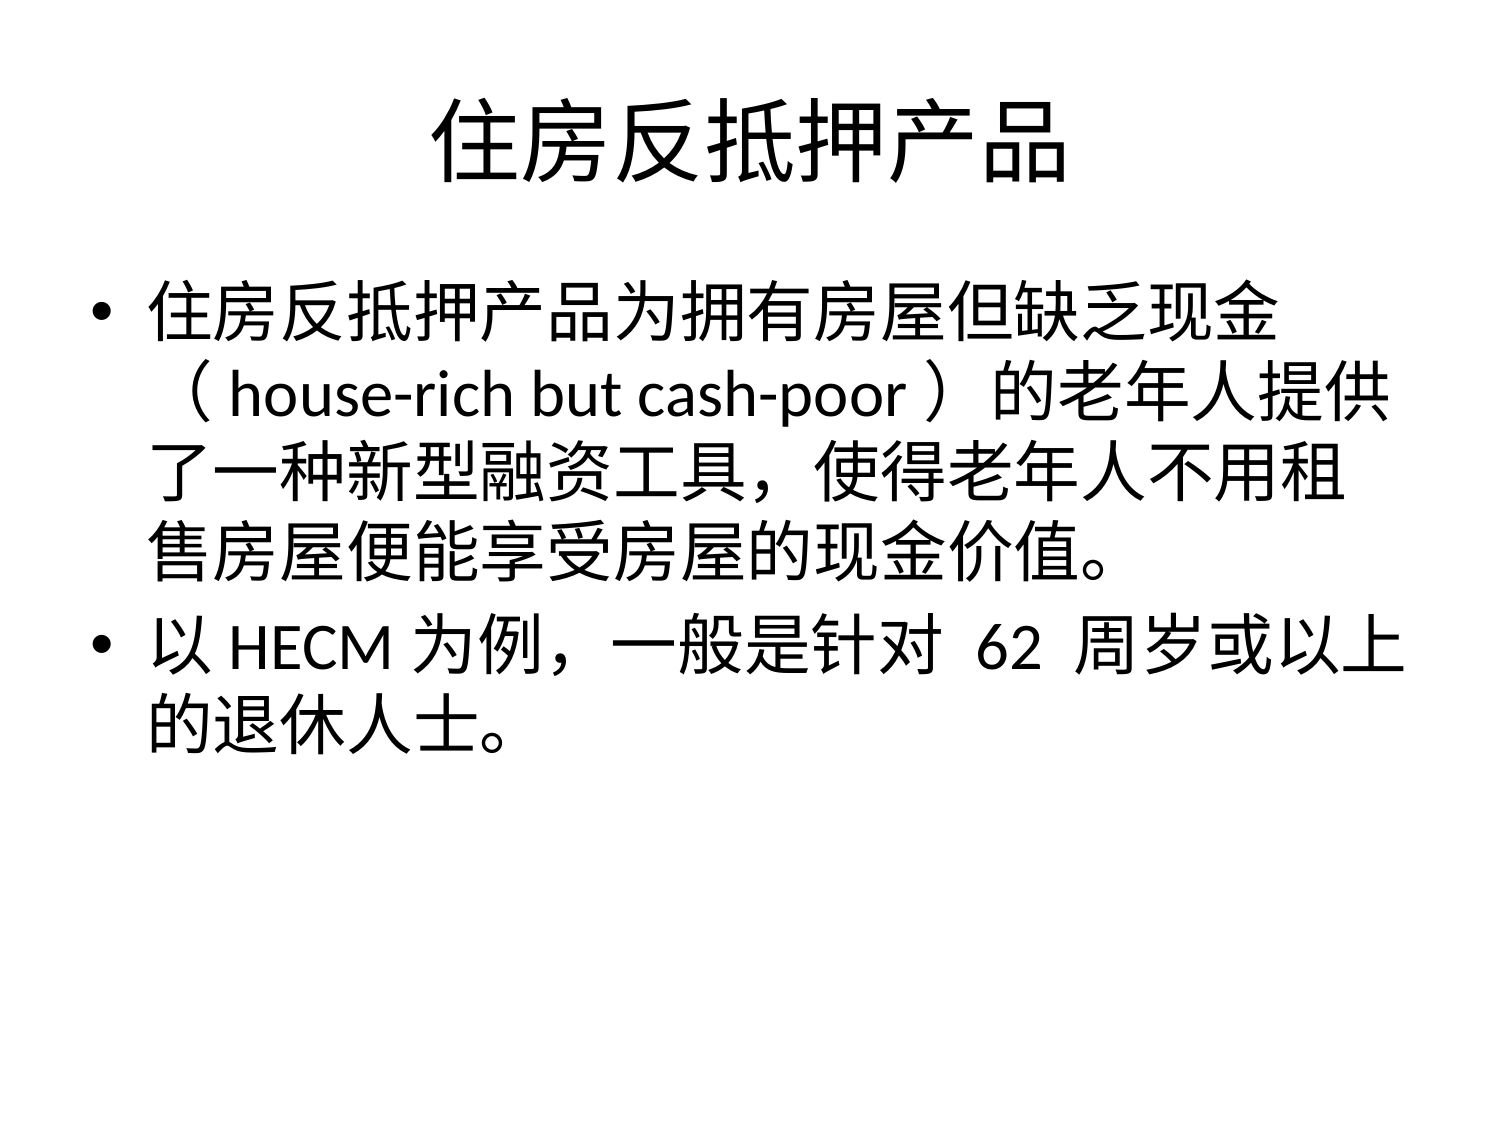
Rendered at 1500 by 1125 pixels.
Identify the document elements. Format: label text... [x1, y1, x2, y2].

title 住房反抵押产品 [75, 45, 1425, 233]
list 住房反抵押产品为拥有房屋但缺乏现金（house-rich but cash-poor）的老年人提供了一种新型融资工具，使得老年人不用租售房屋便能享受房屋的现金价值。 以HECM为例，一般是针对 62 周岁或以上的退休人士。 [75, 262, 1425, 1005]
